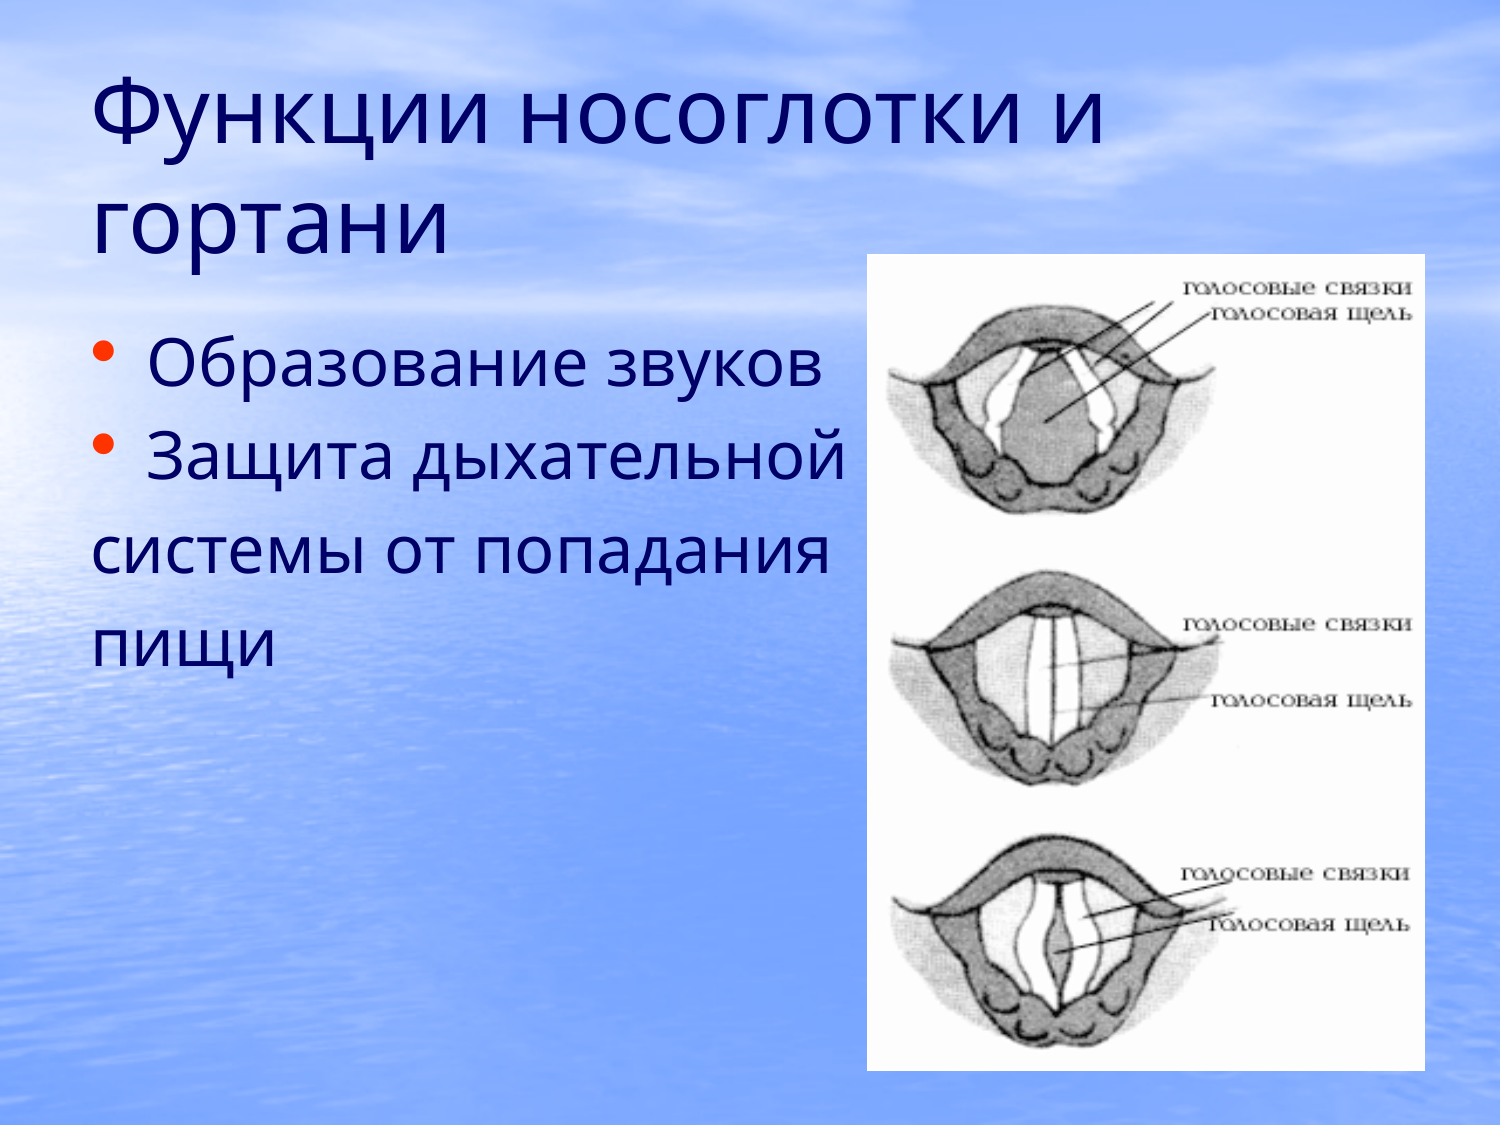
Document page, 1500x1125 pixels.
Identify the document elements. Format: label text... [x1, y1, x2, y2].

list Образование звуков Защита дыхательной системы от попадания пищи [74, 312, 868, 988]
title Функции носоглотки и гортани [74, 47, 1426, 276]
text_box [868, 255, 1425, 1071]
